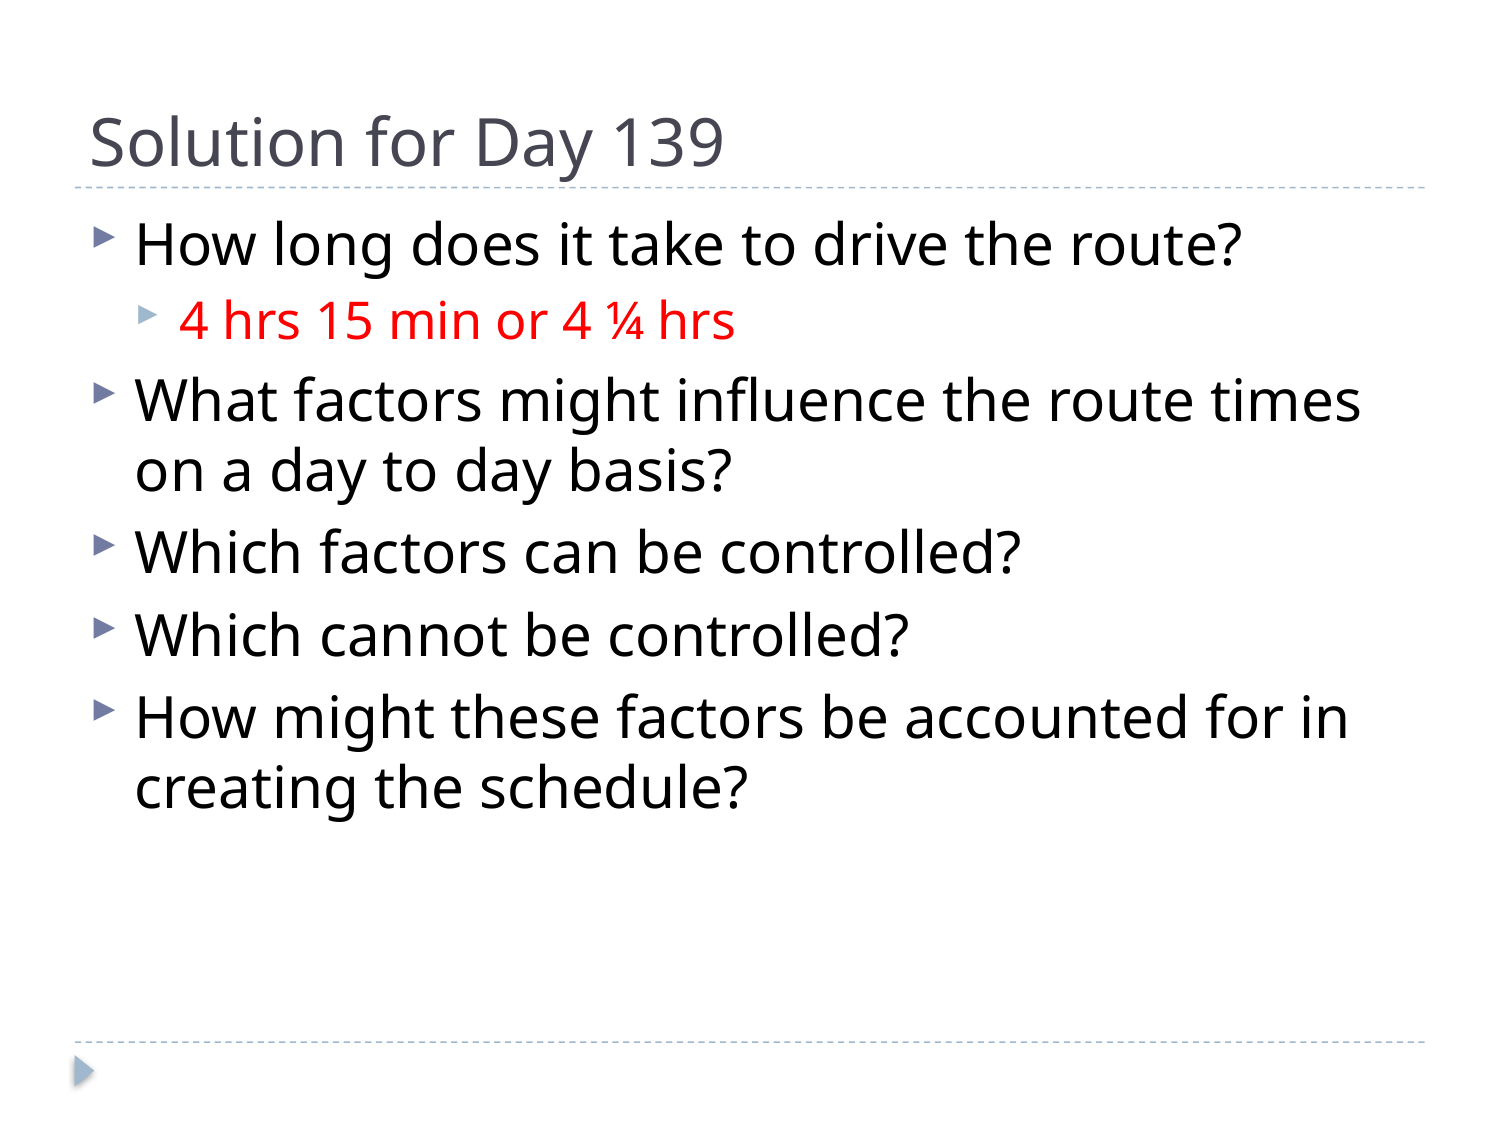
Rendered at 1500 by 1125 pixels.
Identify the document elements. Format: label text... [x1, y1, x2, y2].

list How long does it take to drive the route? 4 hrs 15 min or 4 ¼ hrs What factors might influence the route times on a day to day basis? Which factors can be controlled? Which cannot be controlled? How might these factors be accounted for in creating the schedule? [75, 200, 1425, 1010]
title Solution for Day 139 [75, 24, 1425, 188]
